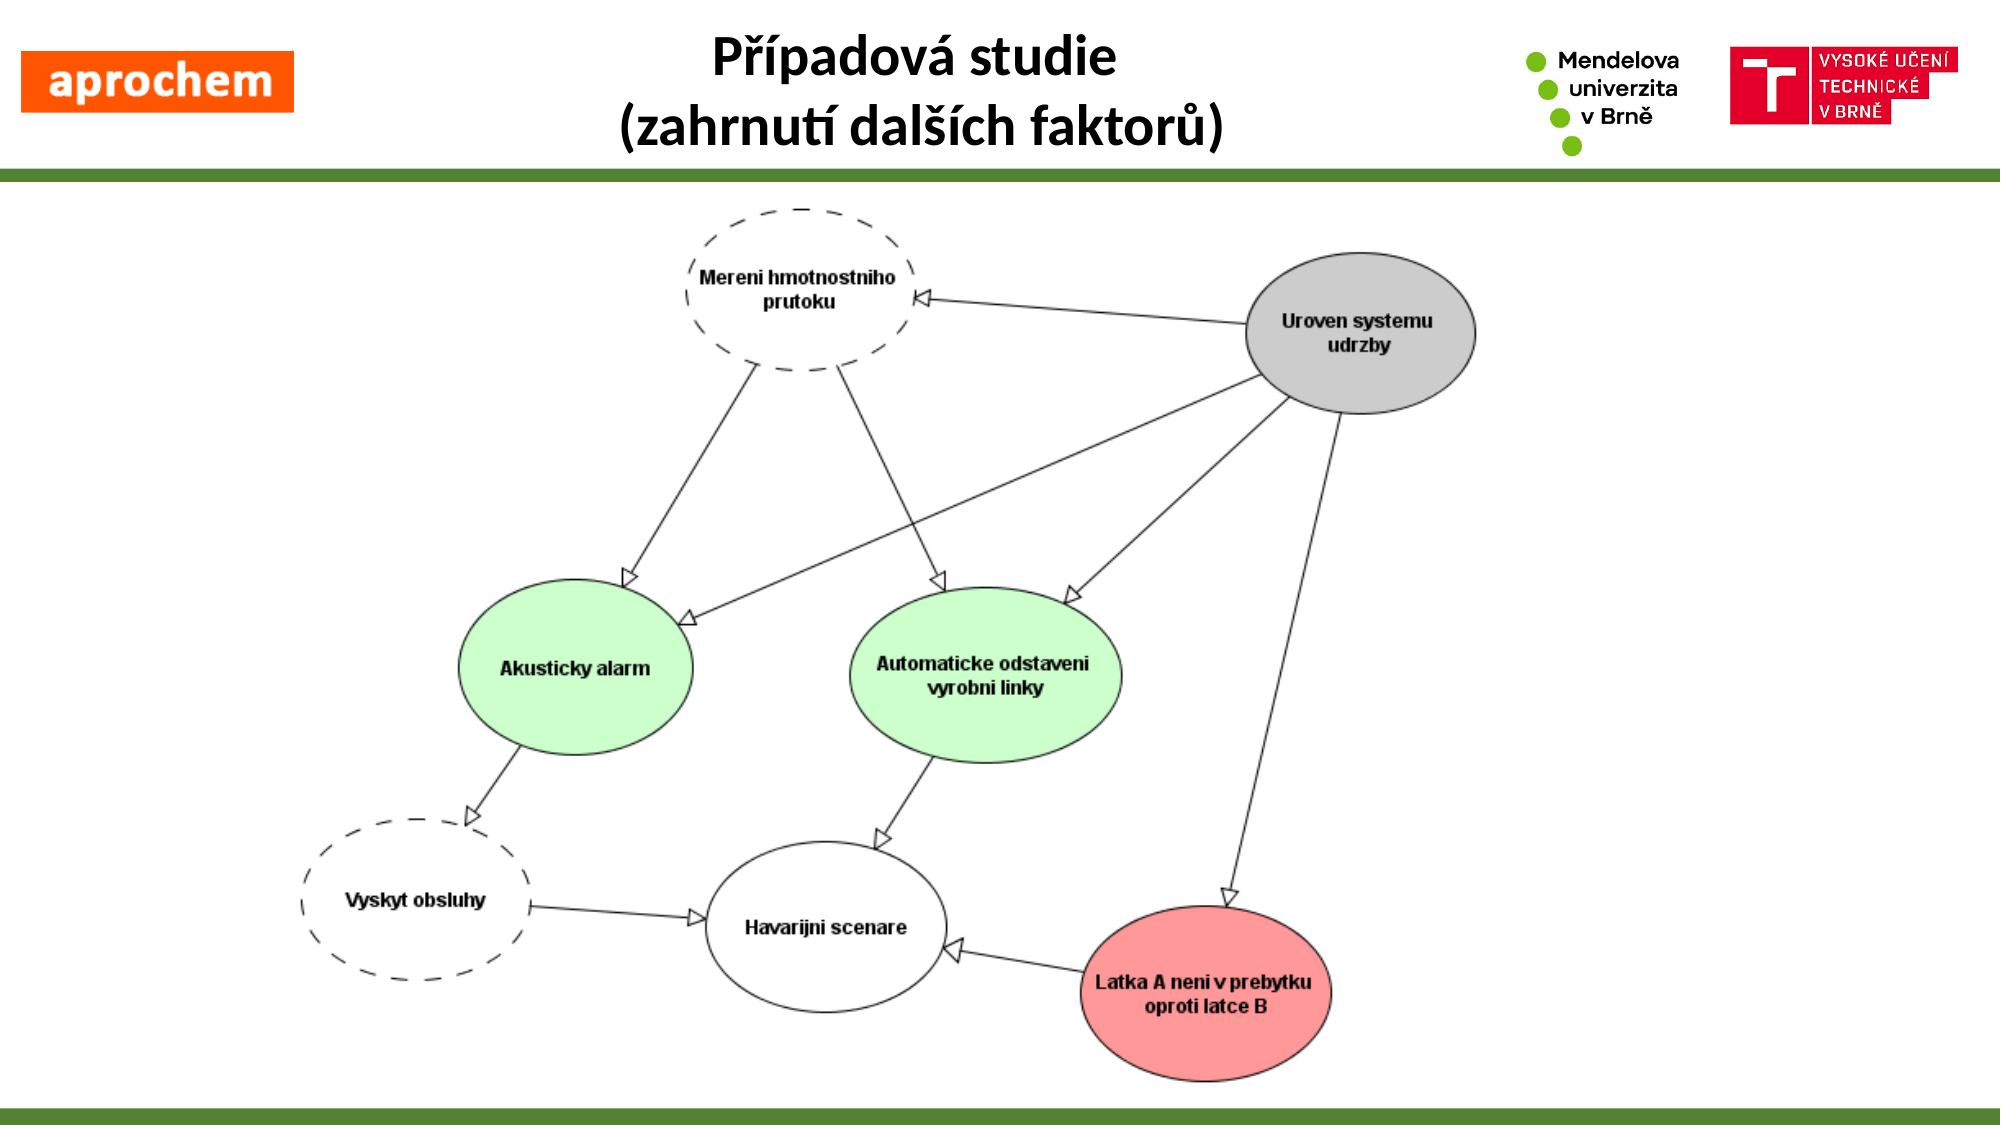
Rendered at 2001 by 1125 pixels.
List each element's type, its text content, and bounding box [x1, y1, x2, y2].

picture [293, 201, 1483, 1089]
picture [21, 51, 294, 114]
text_box Případová studie (zahrnutí dalších faktorů) [435, 9, 1409, 165]
picture [1730, 2, 1958, 163]
text_box [0, 1107, 2000, 1125]
text_box [0, 168, 2000, 183]
picture [1506, 32, 1698, 176]
